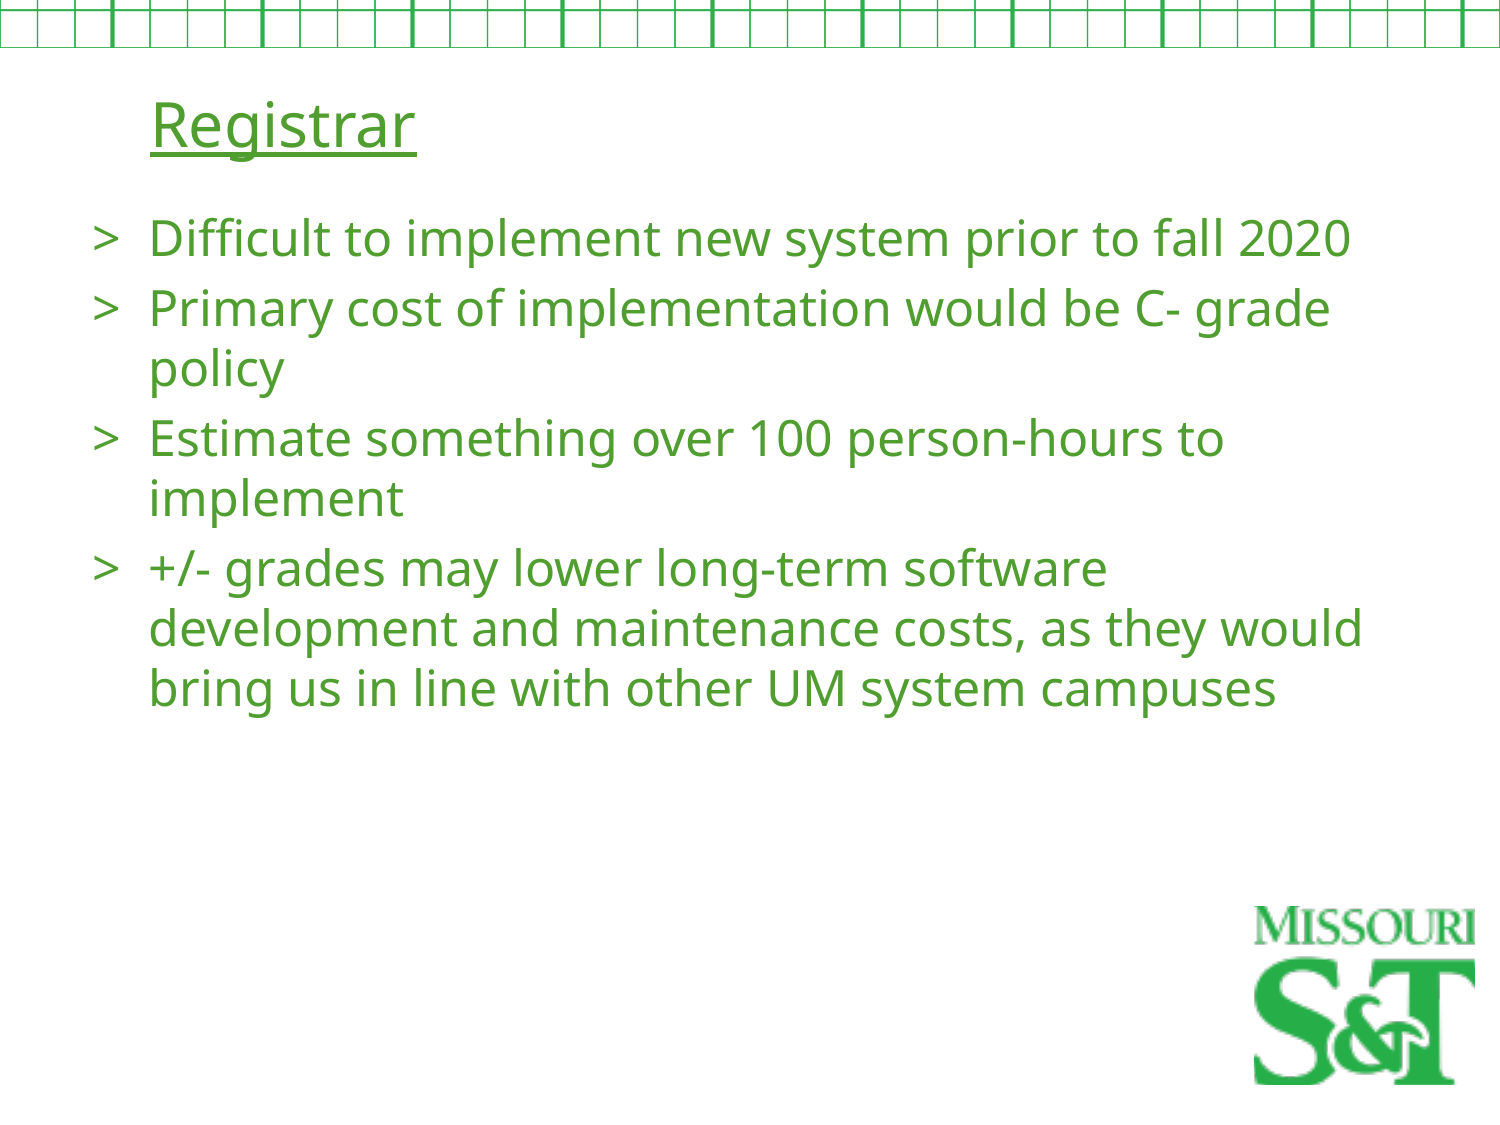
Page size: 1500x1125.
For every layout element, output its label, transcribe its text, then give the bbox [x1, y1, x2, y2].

list Difficult to implement new system prior to fall 2020 Primary cost of implementation would be C- grade policy Estimate something over 100 person-hours to implement +/- grades may lower long-term software development and maintenance costs, as they would bring us in line with other UM system campuses [77, 199, 1423, 807]
list Registrar [135, 85, 1478, 249]
picture [0, 0, 1500, 48]
